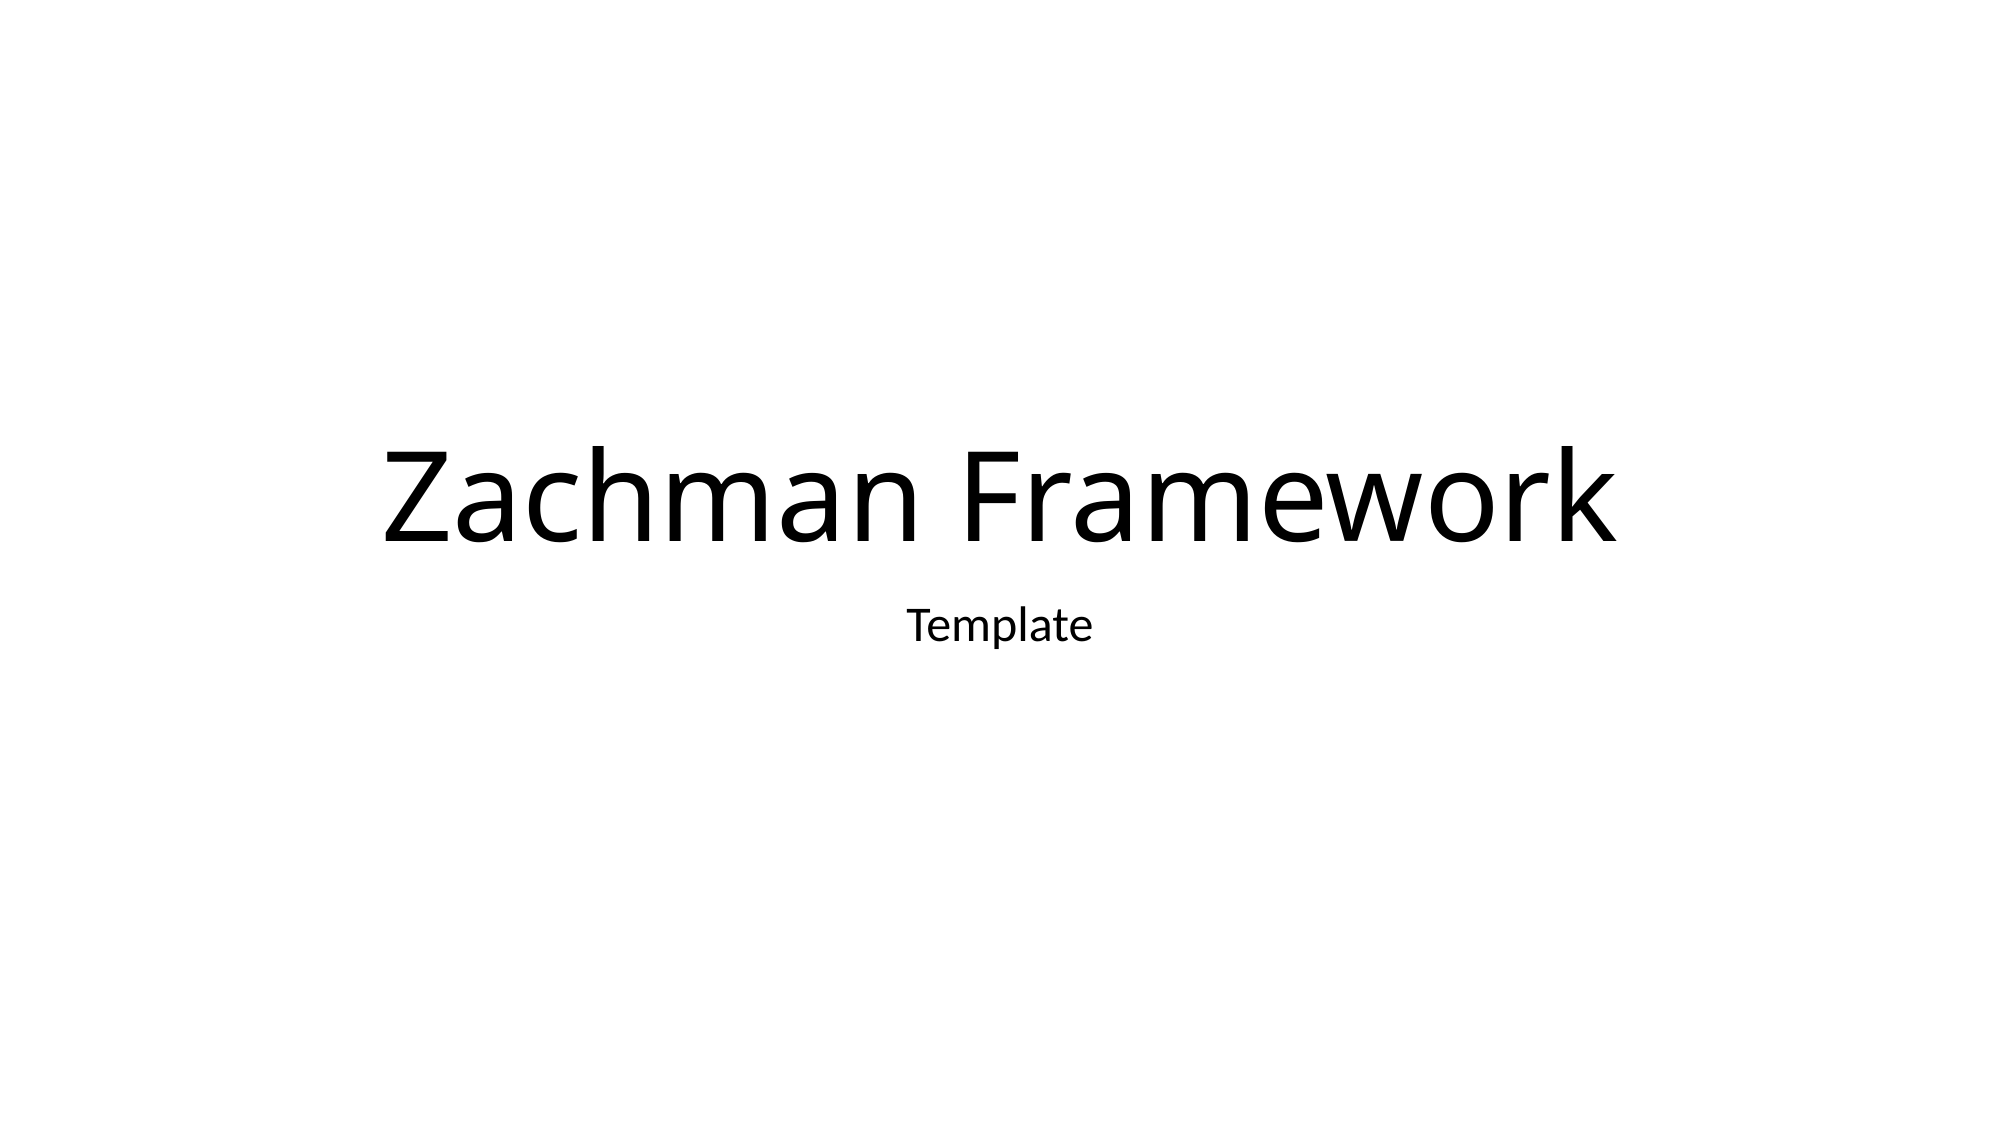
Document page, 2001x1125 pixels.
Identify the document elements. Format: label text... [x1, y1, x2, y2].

subtitle Template [249, 590, 1750, 863]
title Zachman Framework [249, 184, 1750, 576]
